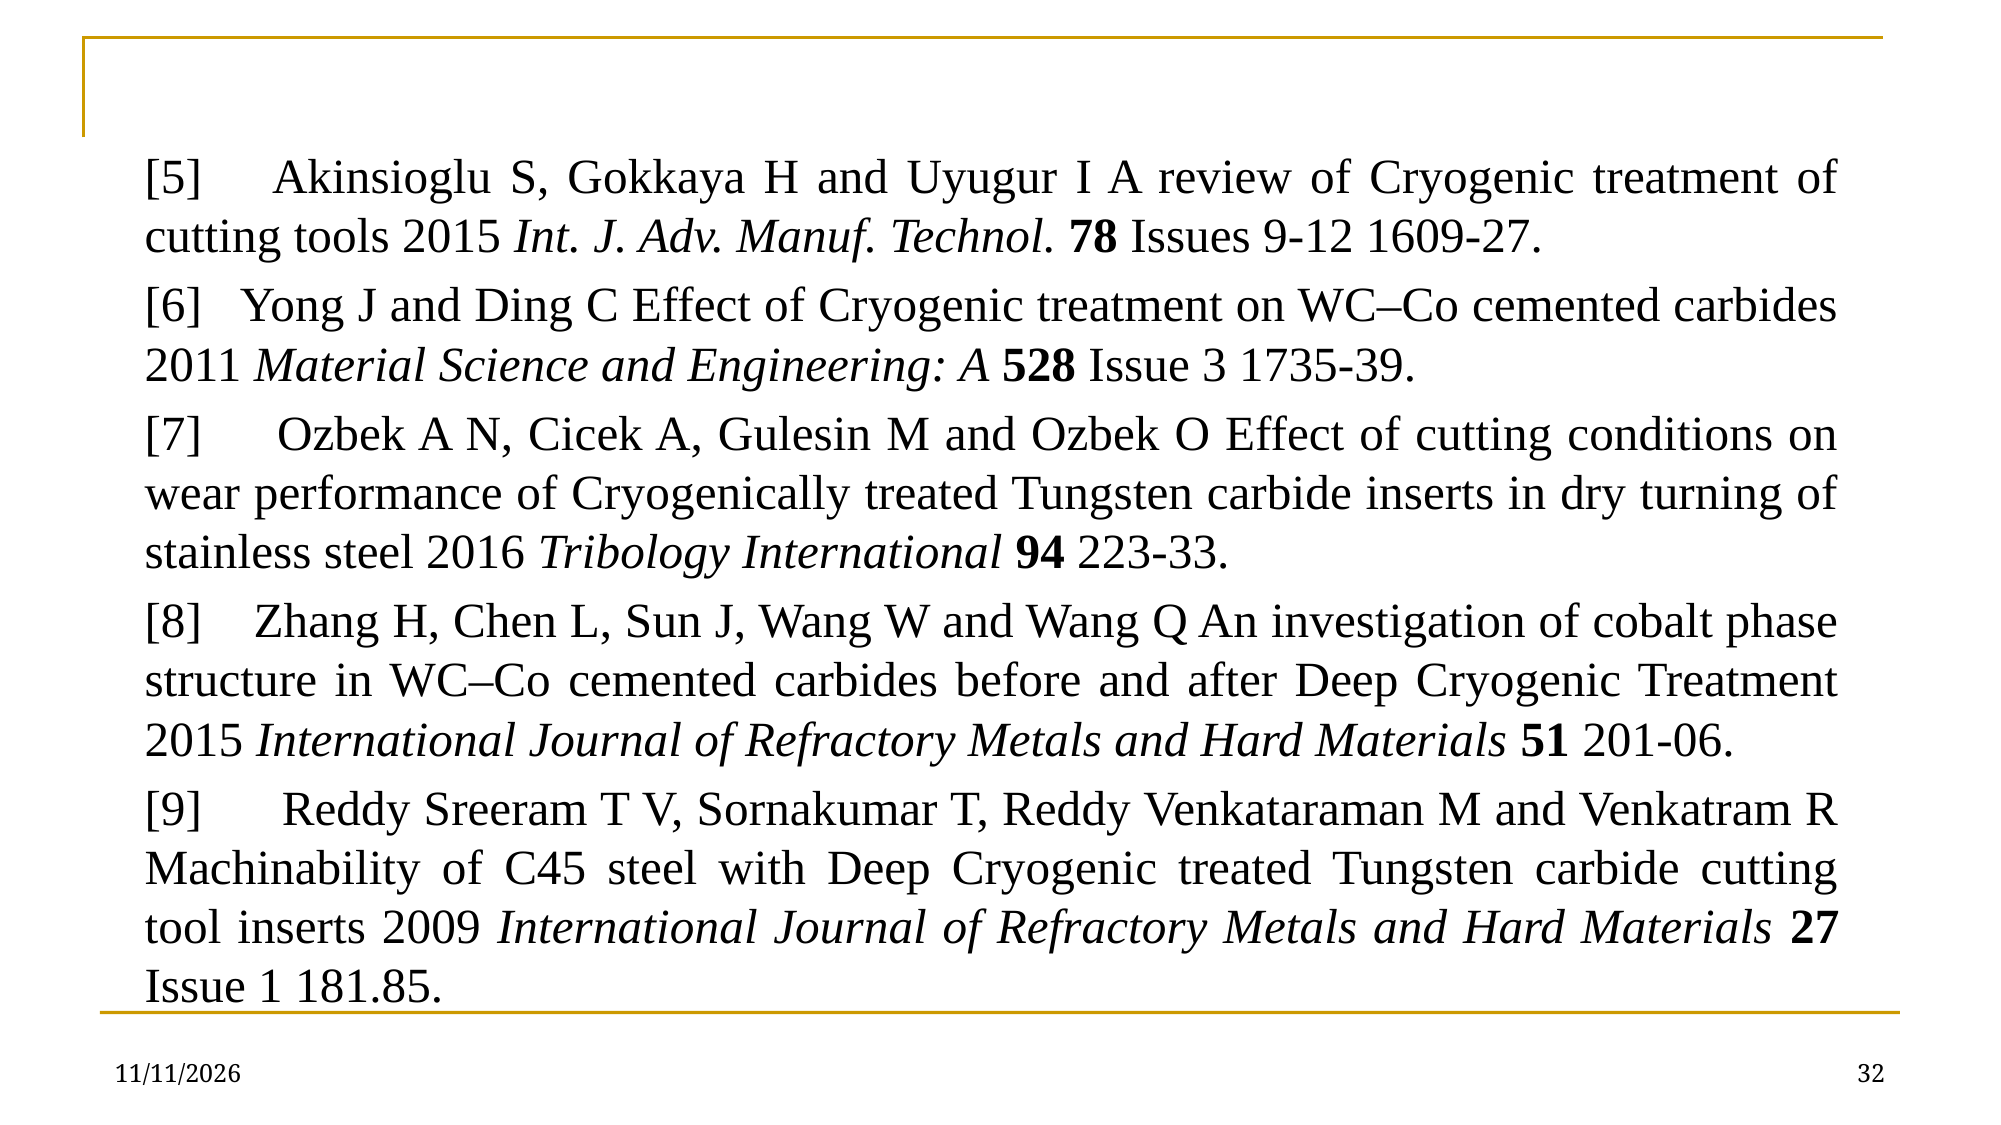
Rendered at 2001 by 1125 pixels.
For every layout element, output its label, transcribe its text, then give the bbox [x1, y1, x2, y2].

slide_number 32 [1433, 1023, 1901, 1100]
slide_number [99, 1023, 567, 1100]
list [5] Akinsioglu S, Gokkaya H and Uyugur I A review of Cryogenic treatment of cutting tools 2015 Int. J. Adv. Manuf. Technol. 78 Issues 9-12 1609-27. [6] Yong J and Ding C Effect of Cryogenic treatment on WC–Co cemented carbides 2011 Material Science and Engineering: A 528 Issue 3 1735-39. [7] Ozbek A N, Cicek A, Gulesin M and Ozbek O Effect of cutting conditions on wear performance of Cryogenically treated Tungsten carbide inserts in dry turning of stainless steel 2016 Tribology International 94 223-33. [8] Zhang H, Chen L, Sun J, Wang W and Wang Q An investigation of cobalt phase structure in WC–Co cemented carbides before and after Deep Cryogenic Treatment 2015 International Journal of Refractory Metals and Hard Materials 51 201-06. [9] Reddy Sreeram T V, Sornakumar T, Reddy Venkataraman M and Venkatram R Machinability of C45 steel with Deep Cryogenic treated Tungsten carbide cutting tool inserts 2009 International Journal of Refractory Metals and Hard Materials 27 Issue 1 181.85. [129, 136, 1855, 1074]
